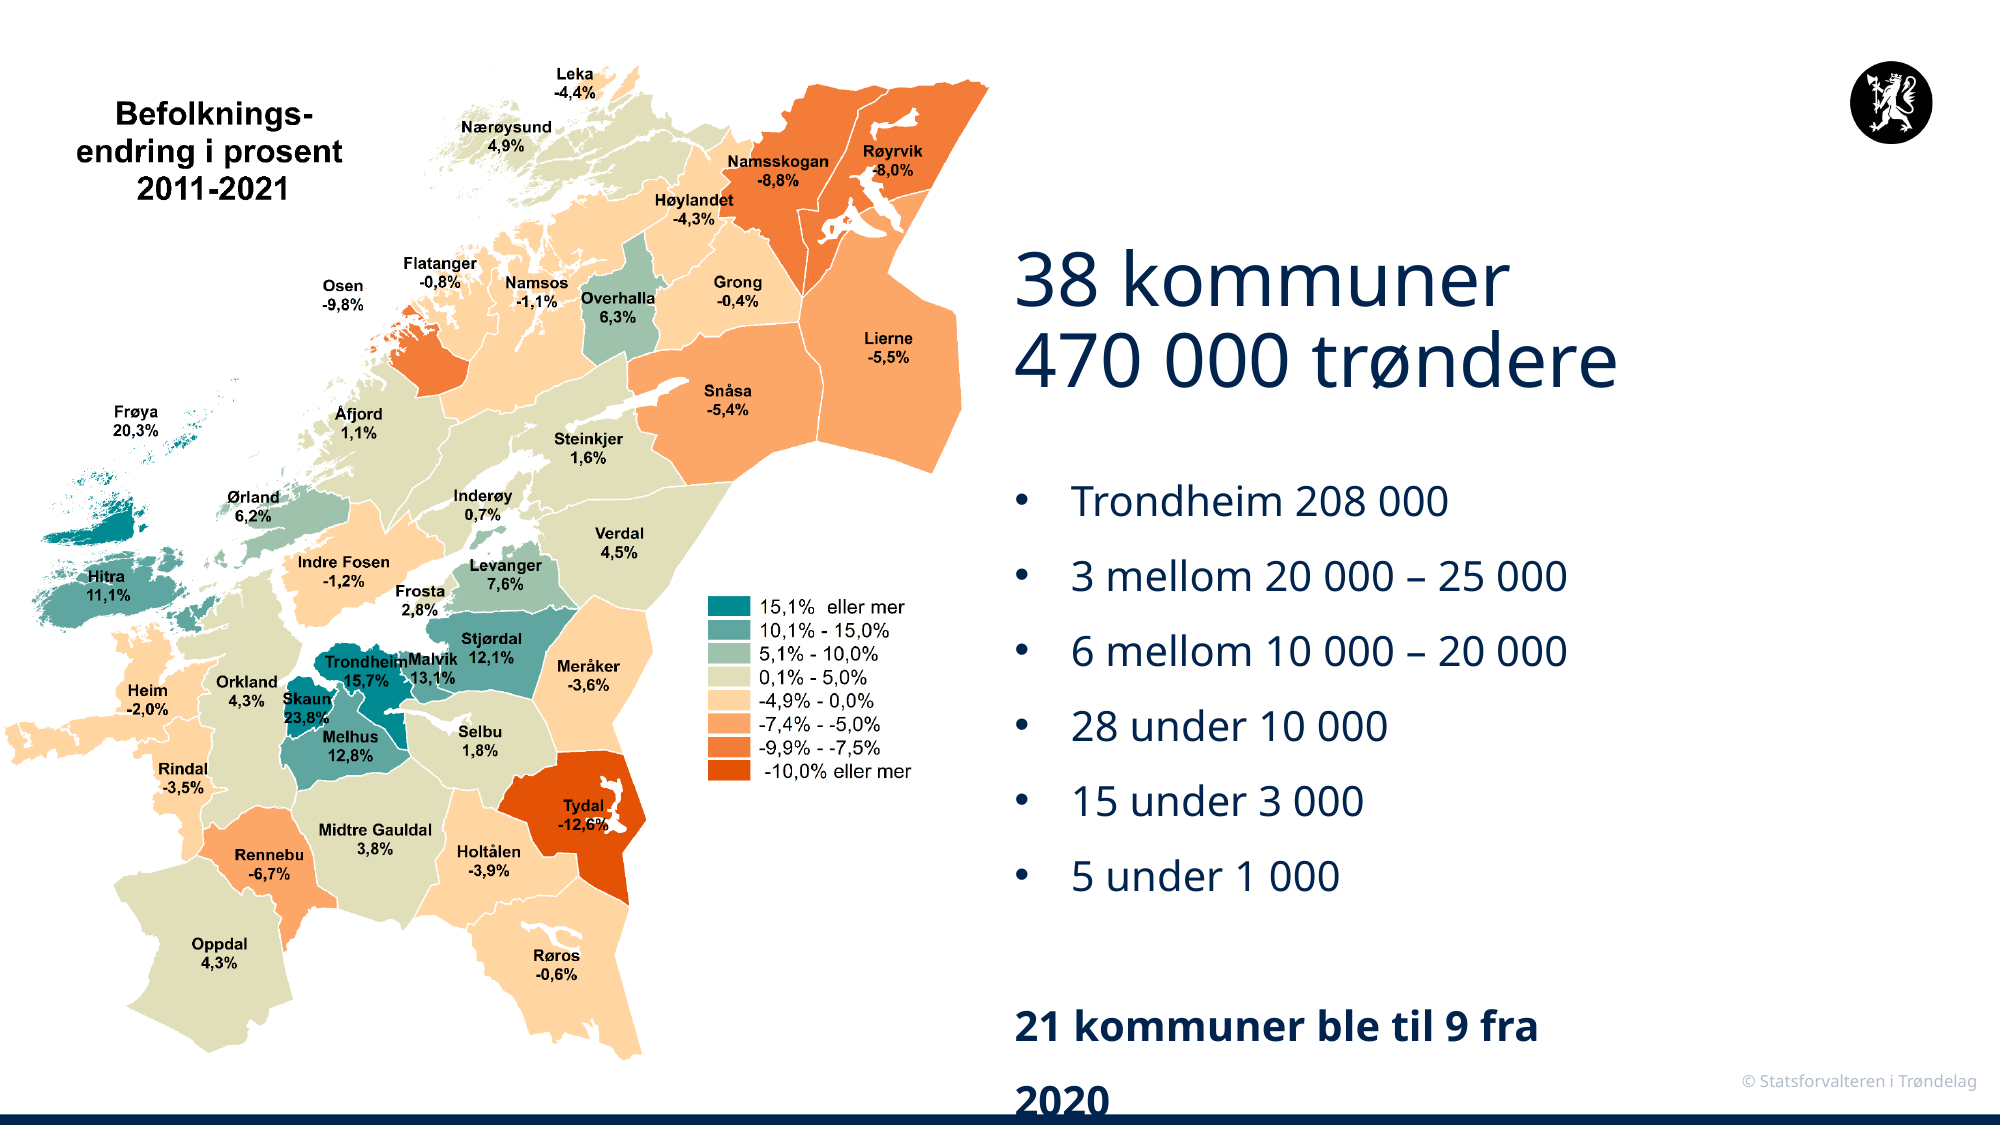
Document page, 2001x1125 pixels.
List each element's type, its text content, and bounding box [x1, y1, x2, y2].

text_box Trondheim 208 000 3 mellom 20 000 – 25 000 6 mellom 10 000 – 20 000 28 under 10 000 15 under 3 000 5 under 1 000 21 kommuner ble til 9 fra 2020 [999, 442, 1637, 1125]
picture [0, 61, 989, 1064]
picture [1850, 61, 1934, 144]
text_box 38 kommuner 470 000 trøndere [999, 233, 1827, 411]
